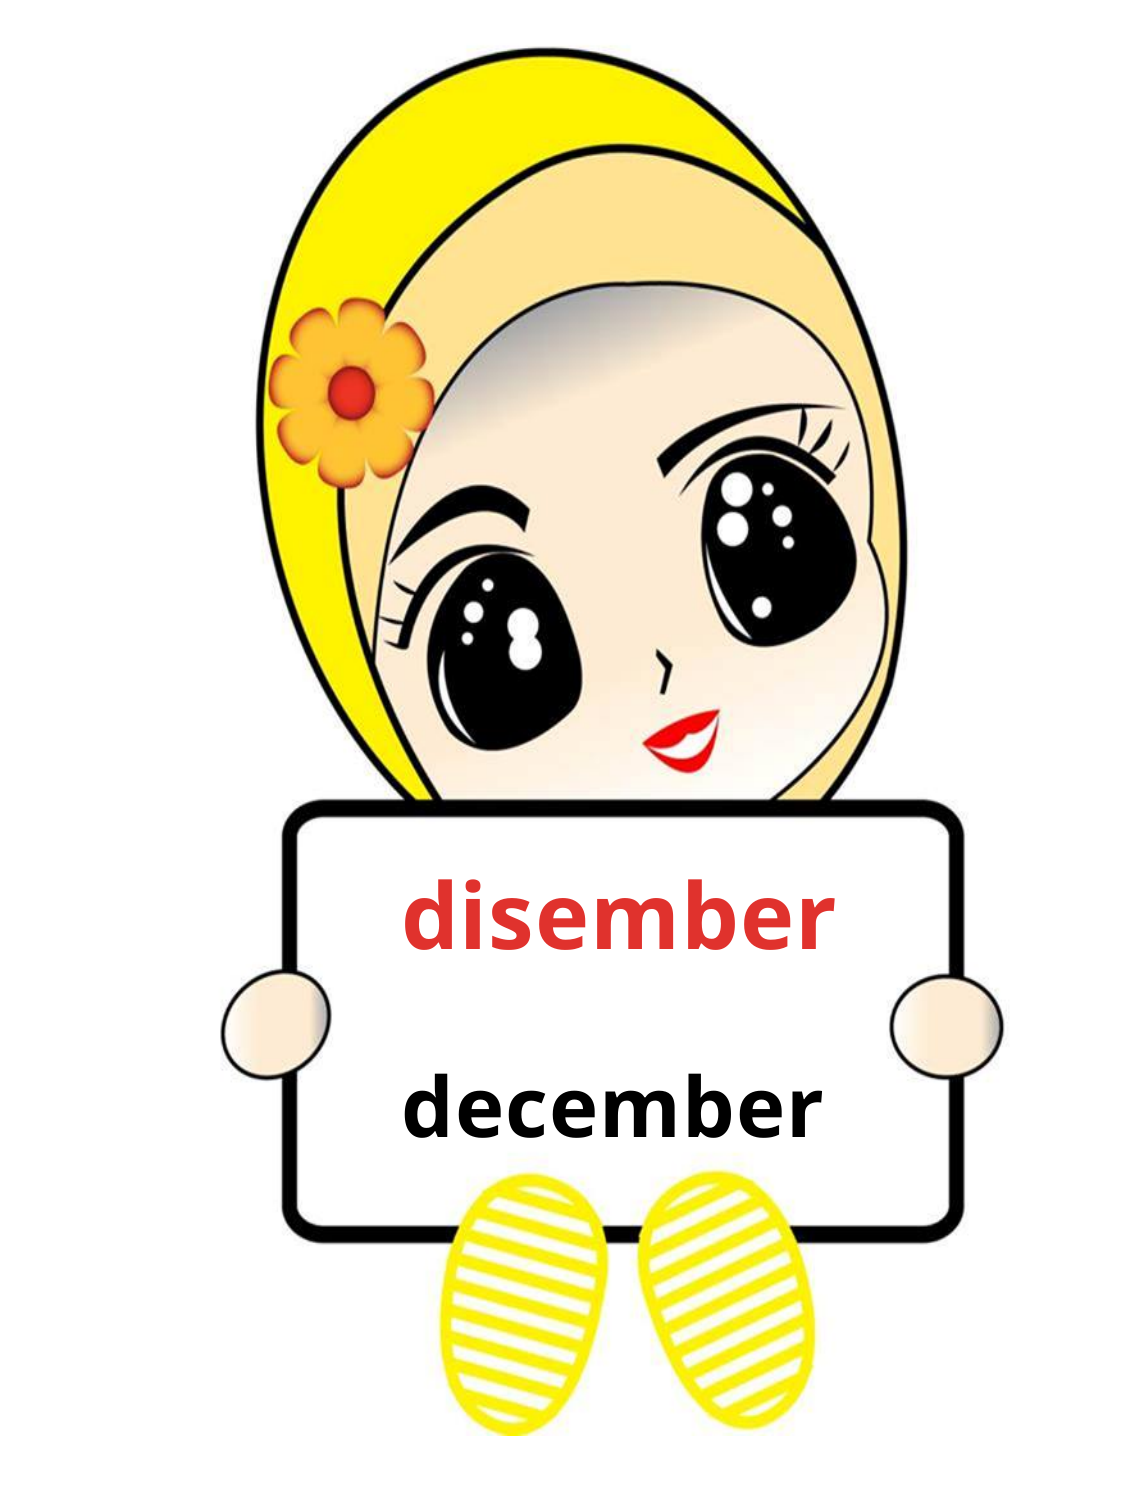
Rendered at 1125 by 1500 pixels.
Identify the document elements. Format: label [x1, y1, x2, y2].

picture [199, 22, 1026, 1436]
